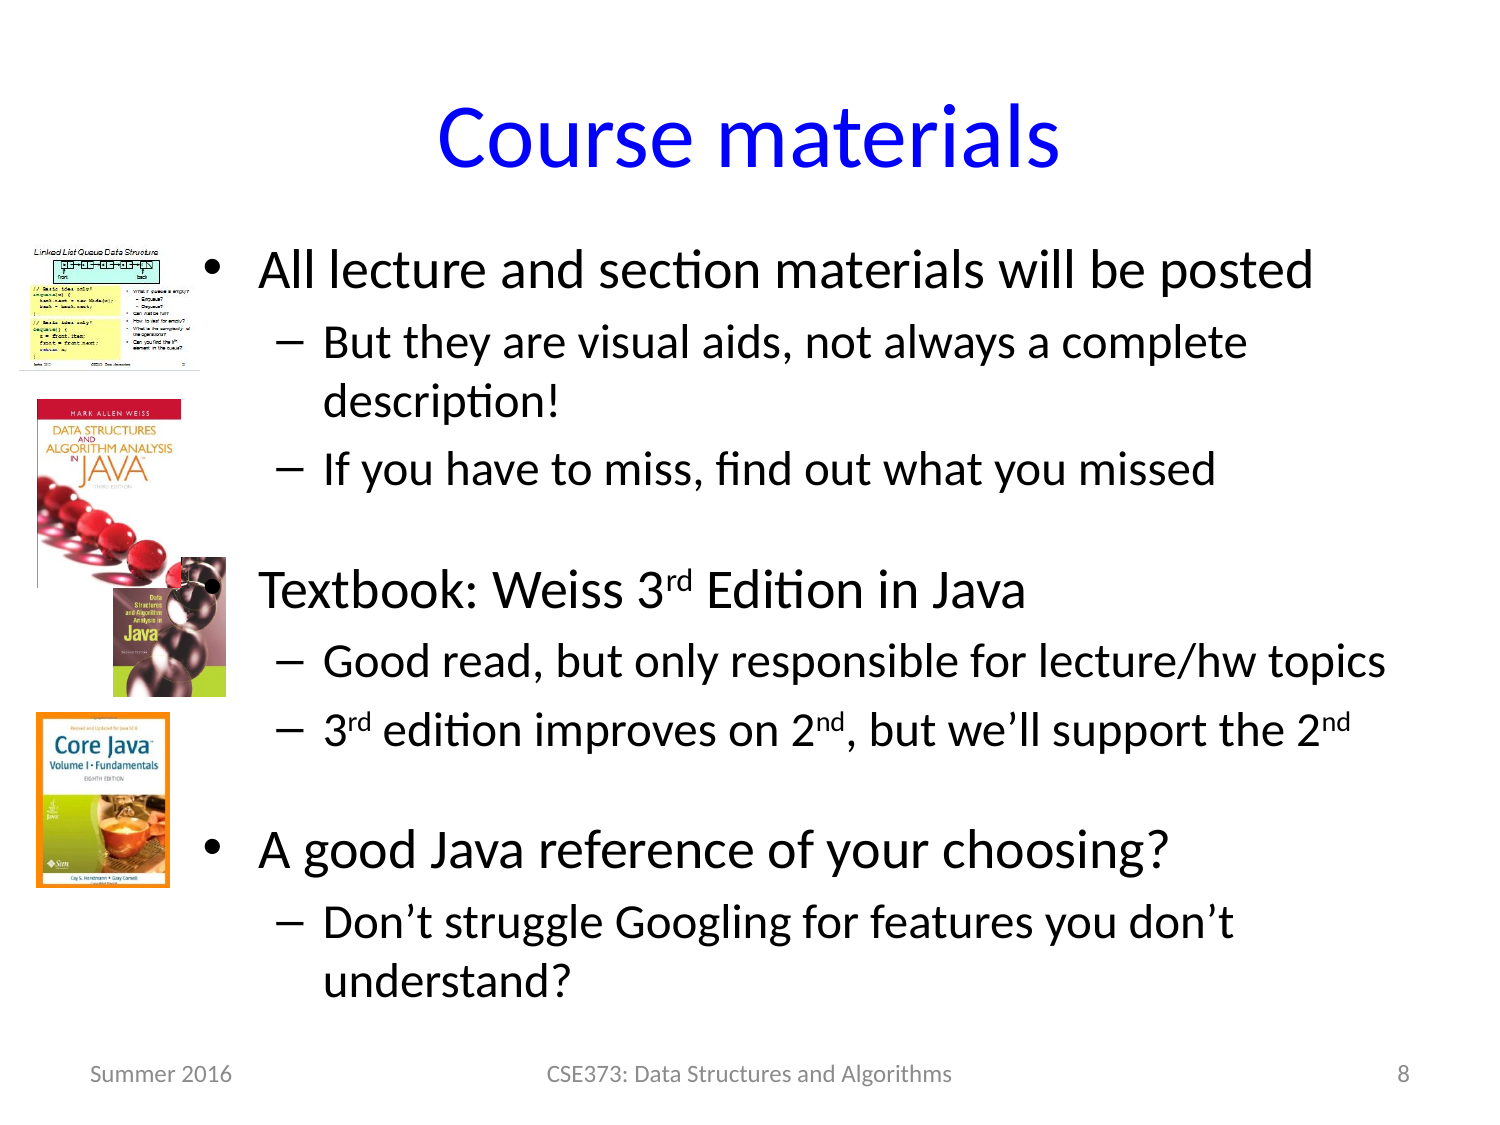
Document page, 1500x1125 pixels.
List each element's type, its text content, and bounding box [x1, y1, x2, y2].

picture [19, 237, 201, 371]
title Course materials [112, 37, 1388, 225]
list All lecture and section materials will be posted But they are visual aids, not always a complete description! If you have to miss, find out what you missed Textbook: Weiss 3rd Edition in Java Good read, but only responsible for lecture/hw topics 3rd edition improves on 2nd, but we’ll support the 2nd A good Java reference of your choosing? Don’t struggle Googling for features you don’t understand? [187, 224, 1475, 1025]
slide_number 8 [1074, 1042, 1425, 1103]
footer CSE373: Data Structures and Algorithms [512, 1042, 988, 1103]
slide_number Summer 2016 [75, 1042, 425, 1103]
picture [36, 712, 170, 888]
picture [37, 399, 227, 697]
